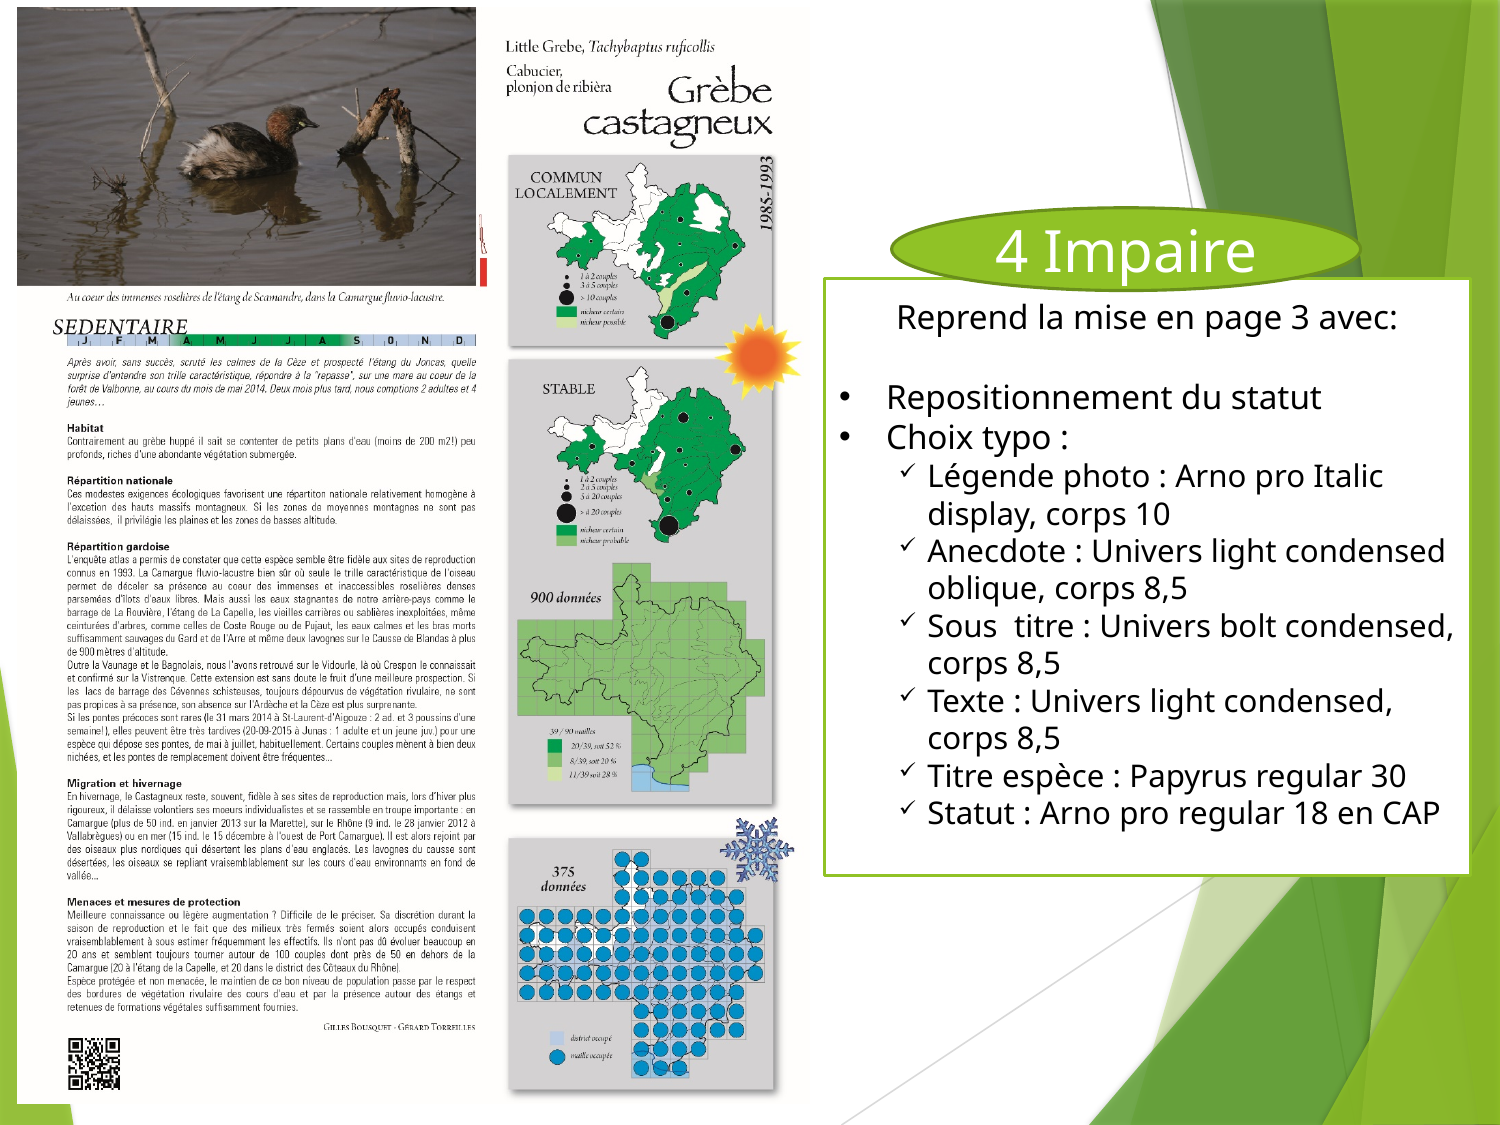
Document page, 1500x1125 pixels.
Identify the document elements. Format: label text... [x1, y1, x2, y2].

text_box Reprend la mise en page 3 avec: Repositionnement du statut Choix typo : Légende photo : Arno pro Italic display, corps 10 Anecdote : Univers light condensed oblique, corps 8,5 Sous titre : Univers bolt condensed, corps 8,5 Texte : Univers light condensed, corps 8,5 Titre espèce : Papyrus regular 30 Statut : Arno pro regular 18 en CAP [823, 277, 1472, 877]
picture [17, 6, 810, 1104]
text_box 4 Impaire [890, 206, 1363, 293]
